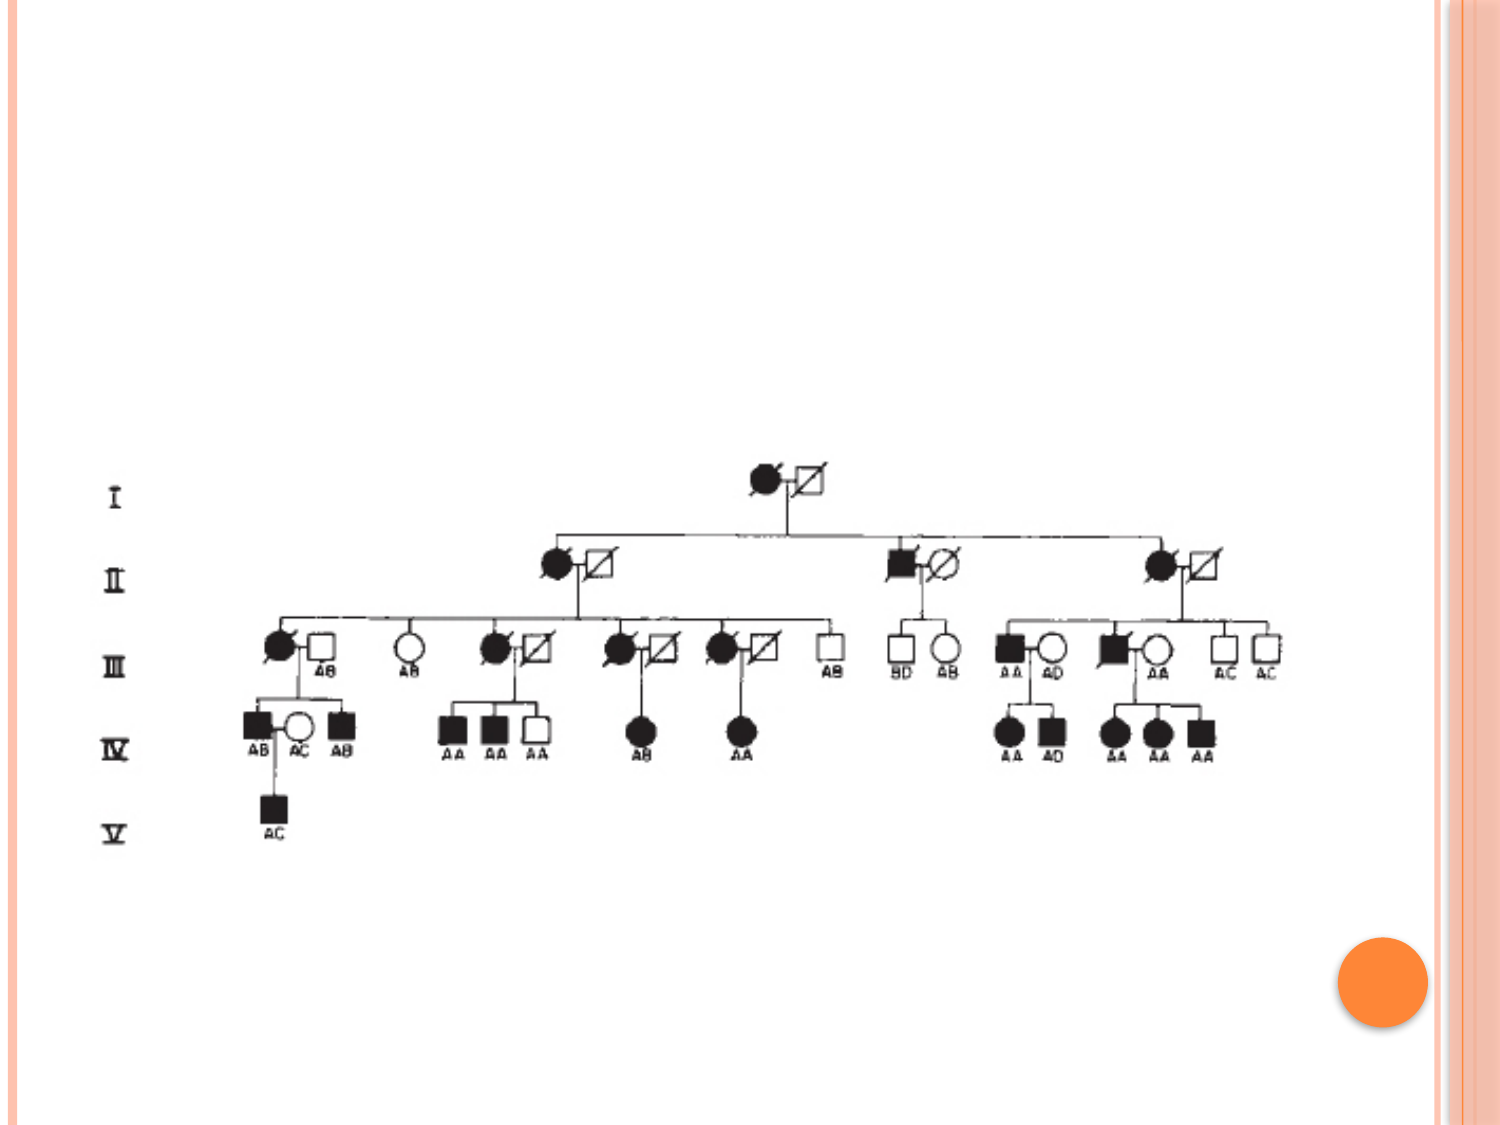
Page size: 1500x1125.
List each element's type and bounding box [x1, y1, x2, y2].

list [74, 261, 1301, 1063]
